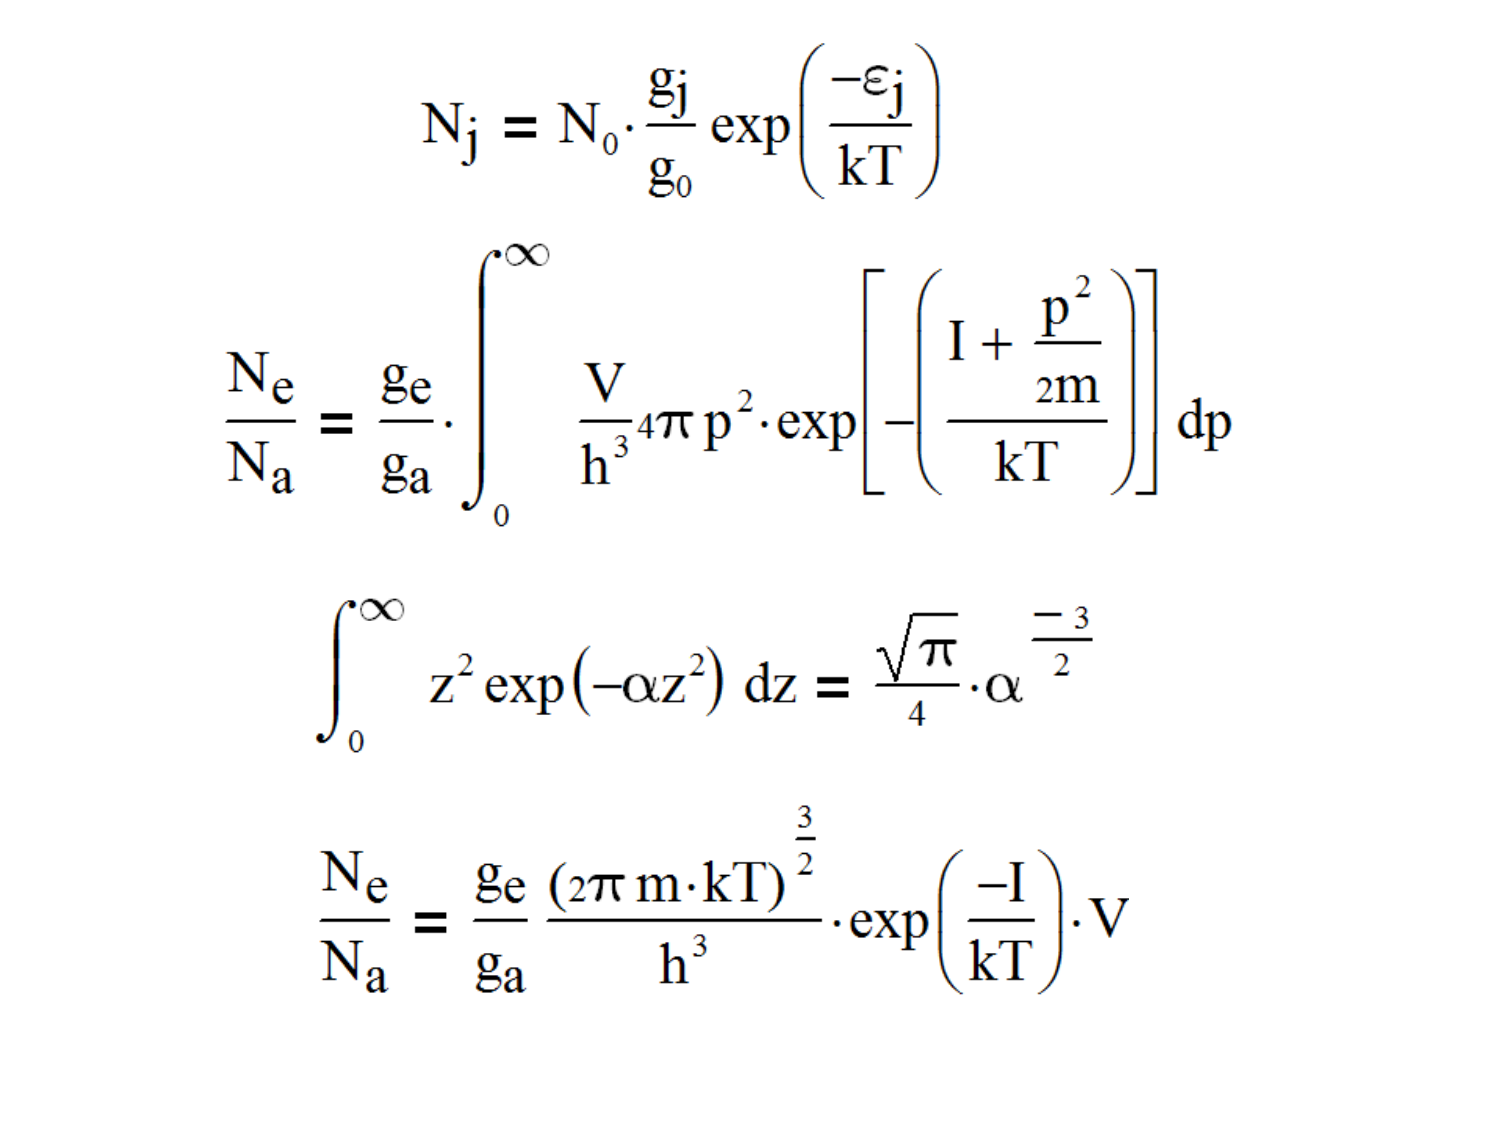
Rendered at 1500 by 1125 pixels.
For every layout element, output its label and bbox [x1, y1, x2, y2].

picture [312, 798, 1129, 1007]
picture [418, 42, 942, 207]
picture [218, 219, 1233, 536]
picture [312, 574, 1096, 763]
